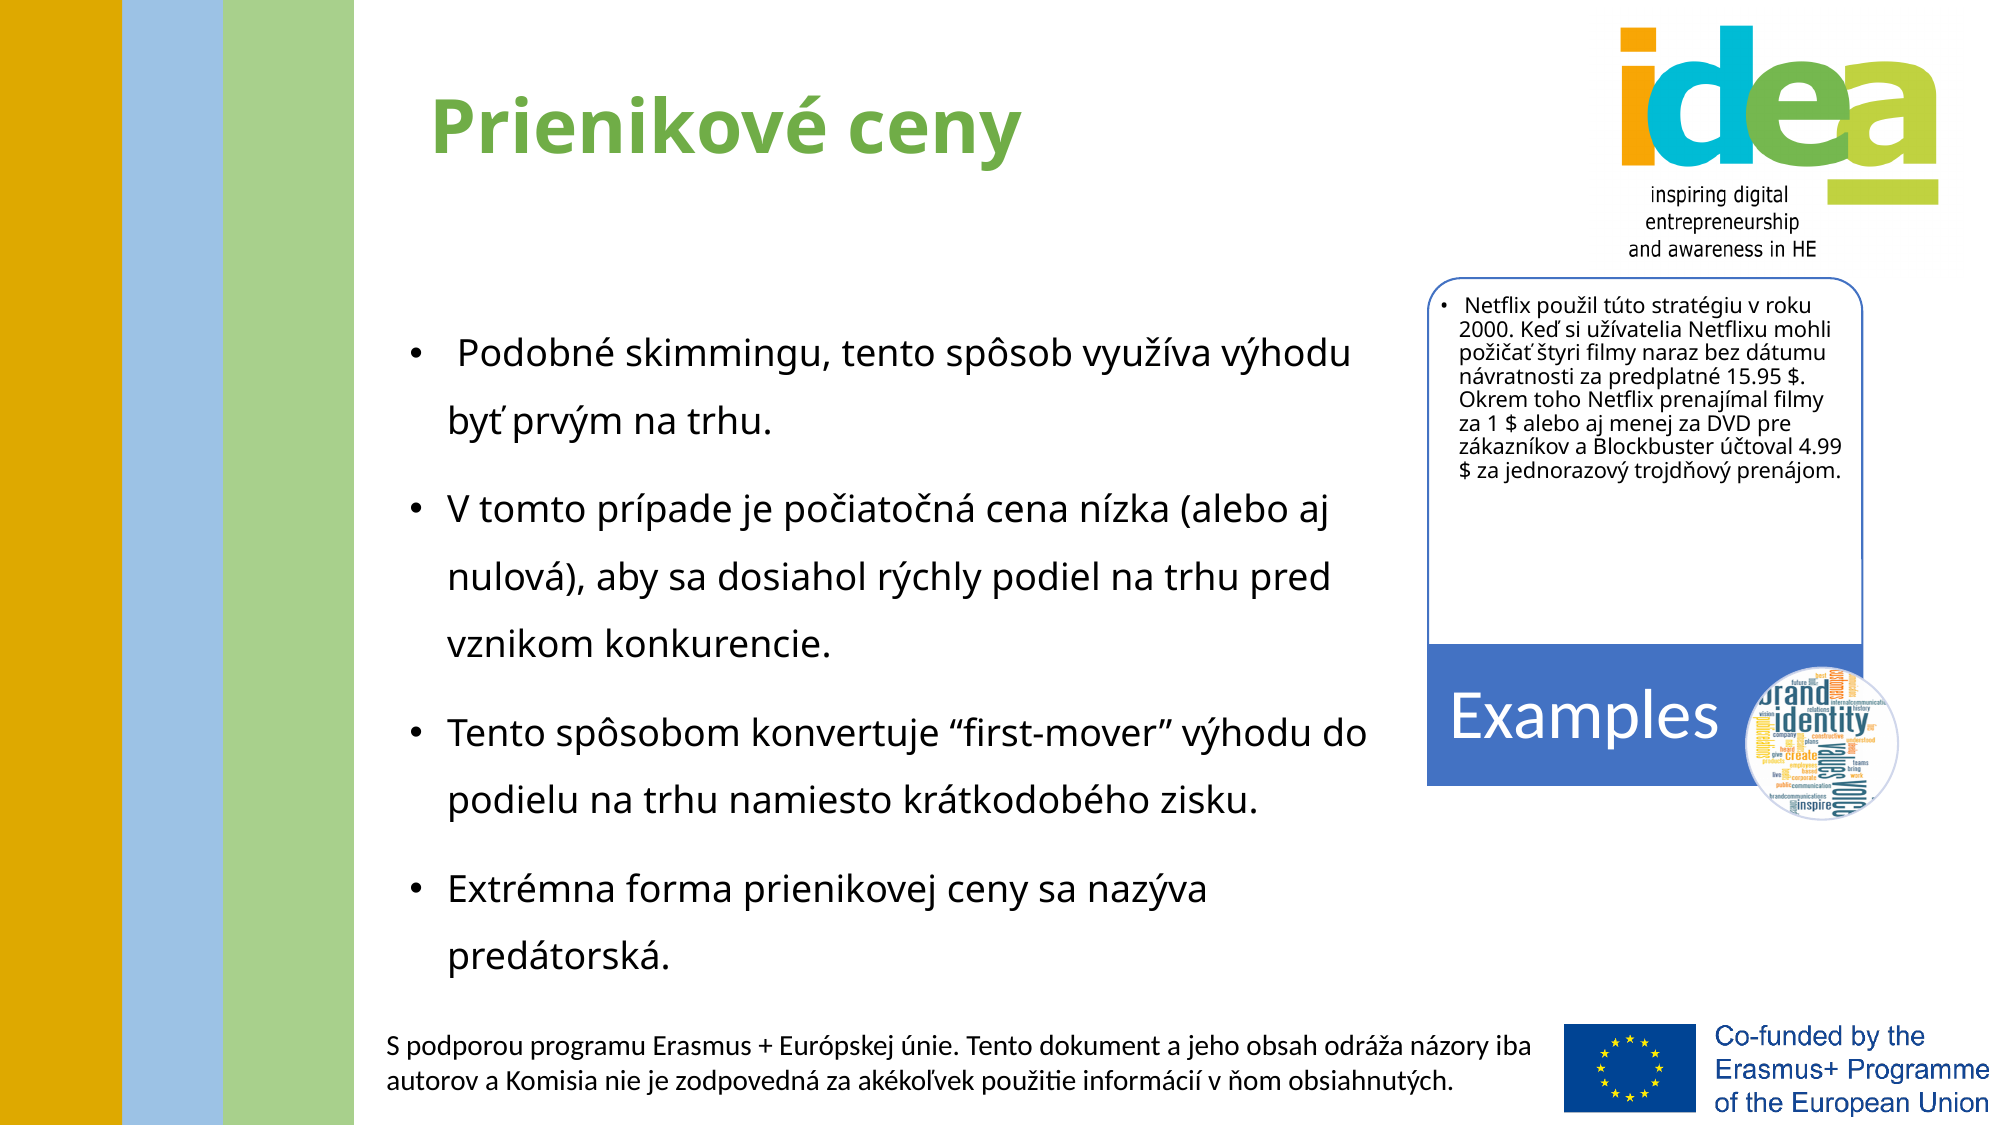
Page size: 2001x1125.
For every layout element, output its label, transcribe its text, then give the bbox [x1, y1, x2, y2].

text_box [1427, 277, 1899, 820]
list Podobné skimmingu, tento spôsob využíva výhodu byť prvým na trhu. V tomto prípade je počiatočná cena nízka (alebo aj nulová), aby sa dosiahol rýchly podiel na trhu pred vznikom konkurencie. Tento spôsobom konvertuje “first-mover” výhodu do podielu na trhu namiesto krátkodobého zisku. Extrémna forma prienikovej ceny sa nazýva predátorská. [394, 299, 1387, 997]
text_box Prienikové ceny [414, 71, 1565, 177]
picture [1564, 1024, 1989, 1118]
text_box S podporou programu Erasmus + Európskej únie. Tento dokument a jeho obsah odráža názory iba autorov a Komisia nie je zodpovedná za akékoľvek použitie informácií v ňom obsiahnutých. [371, 1019, 1571, 1104]
picture [1589, 7, 1965, 279]
text_box [223, 0, 354, 1125]
text_box [0, 0, 123, 1125]
text_box [123, 0, 223, 1125]
